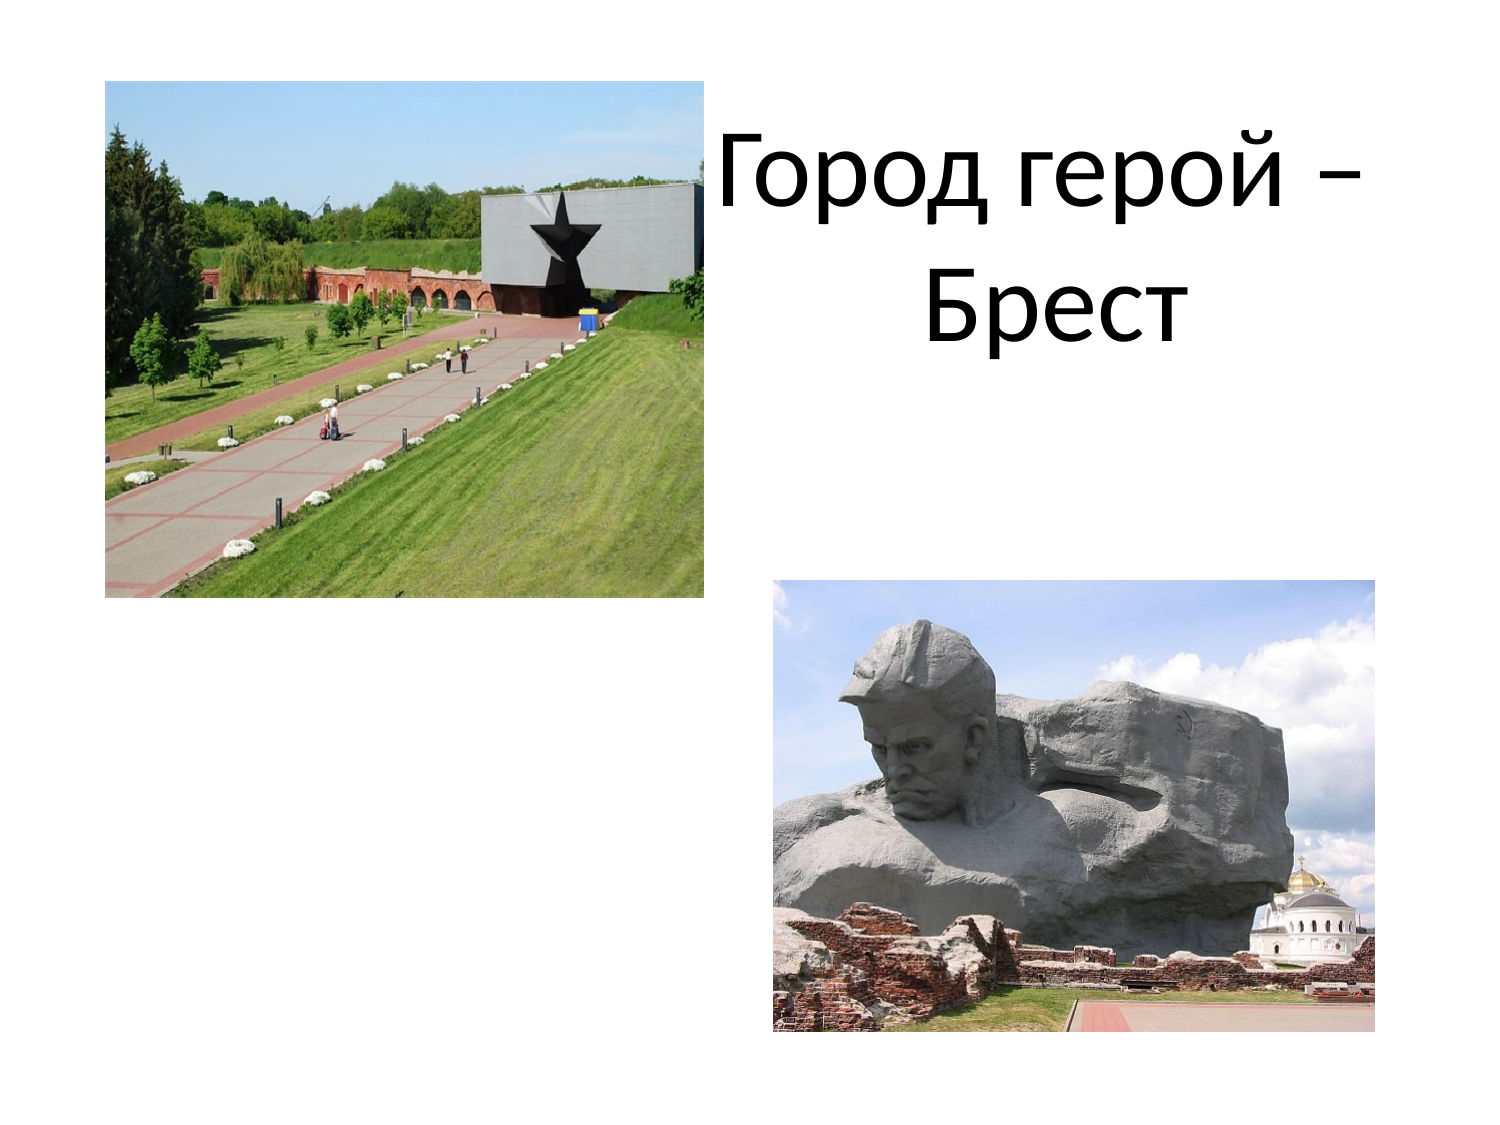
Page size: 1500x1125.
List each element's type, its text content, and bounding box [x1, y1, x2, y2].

title Город герой – Брест [708, 93, 1500, 364]
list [105, 81, 704, 598]
picture [773, 579, 1376, 1032]
